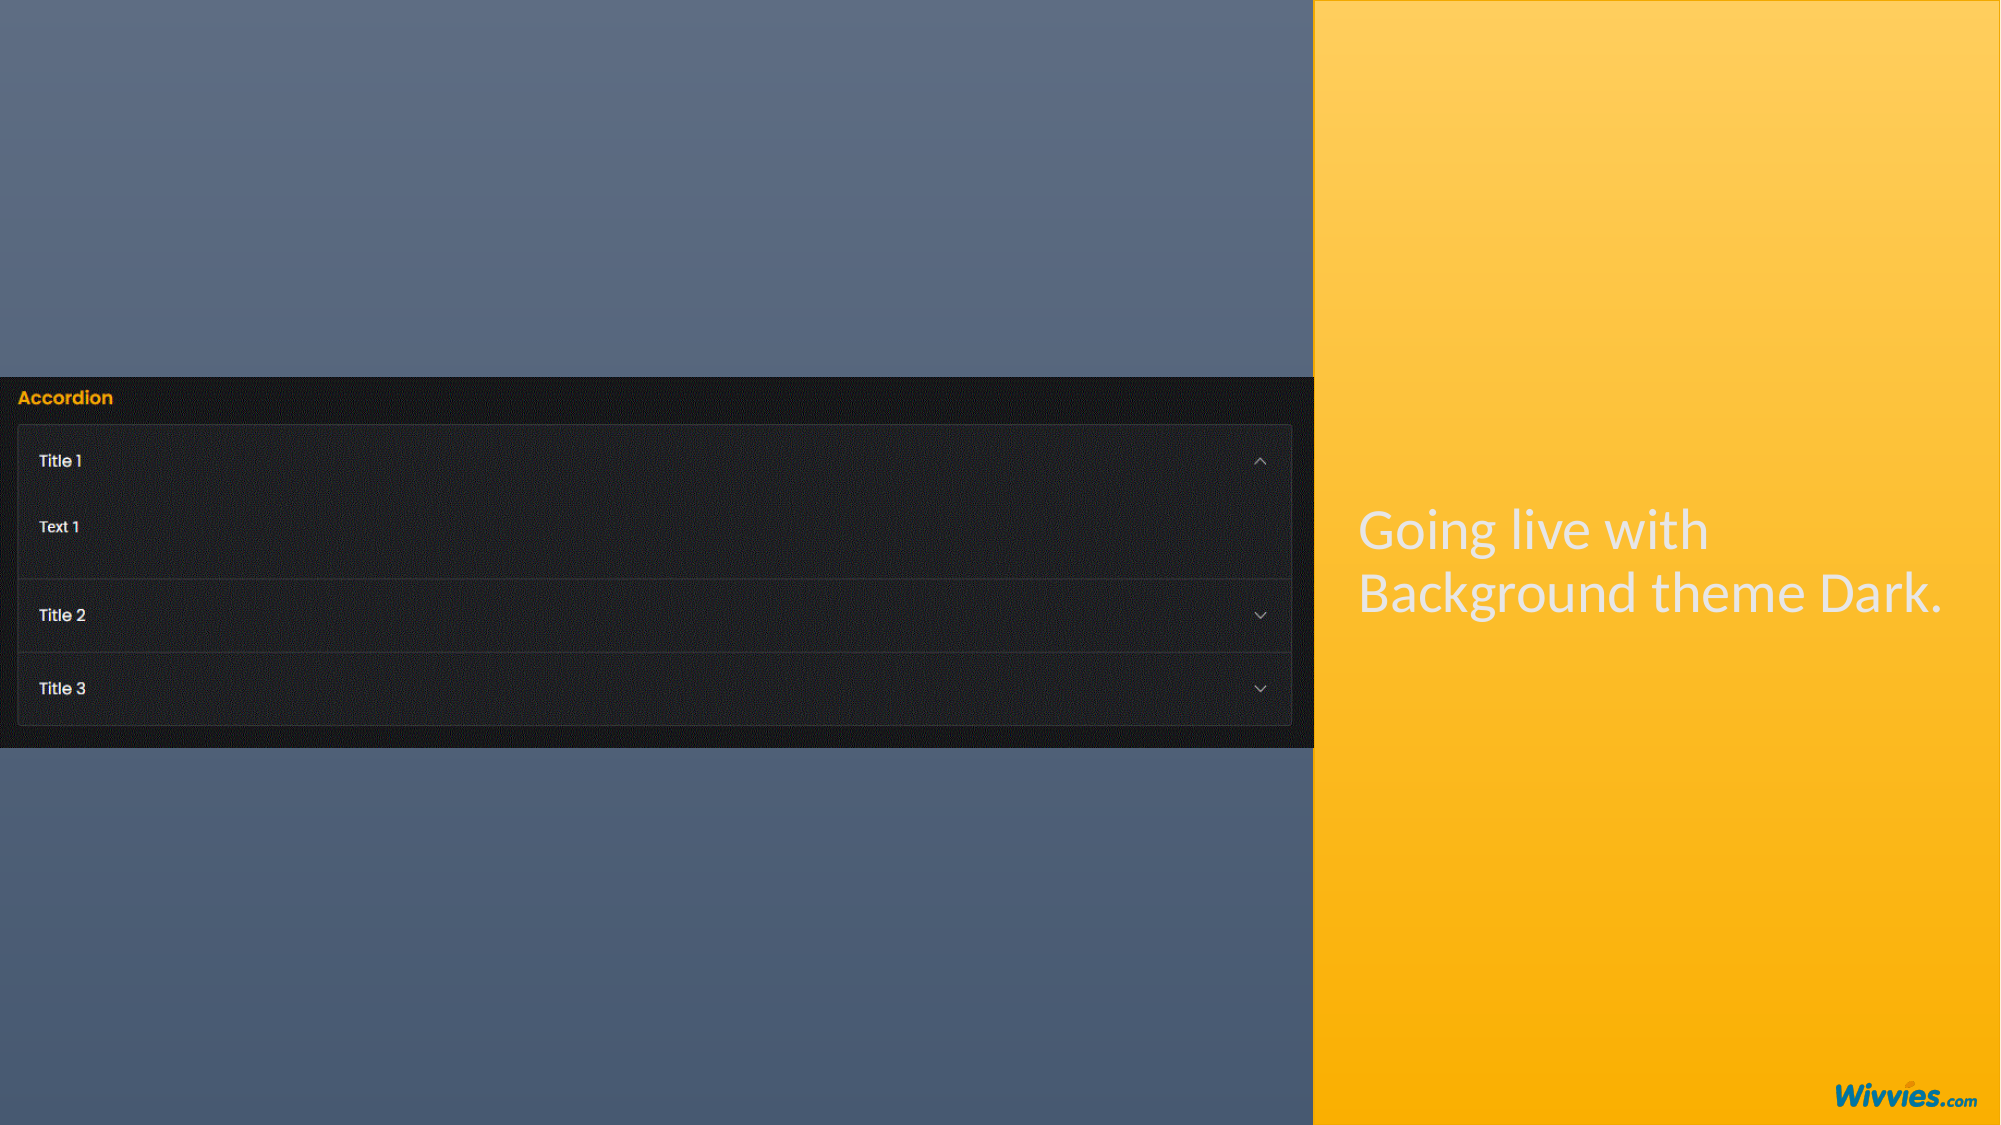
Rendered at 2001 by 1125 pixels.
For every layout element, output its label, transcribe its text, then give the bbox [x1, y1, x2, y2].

list Going live with Background theme Dark. [1314, 0, 2000, 1125]
picture [0, 0, 1314, 1125]
